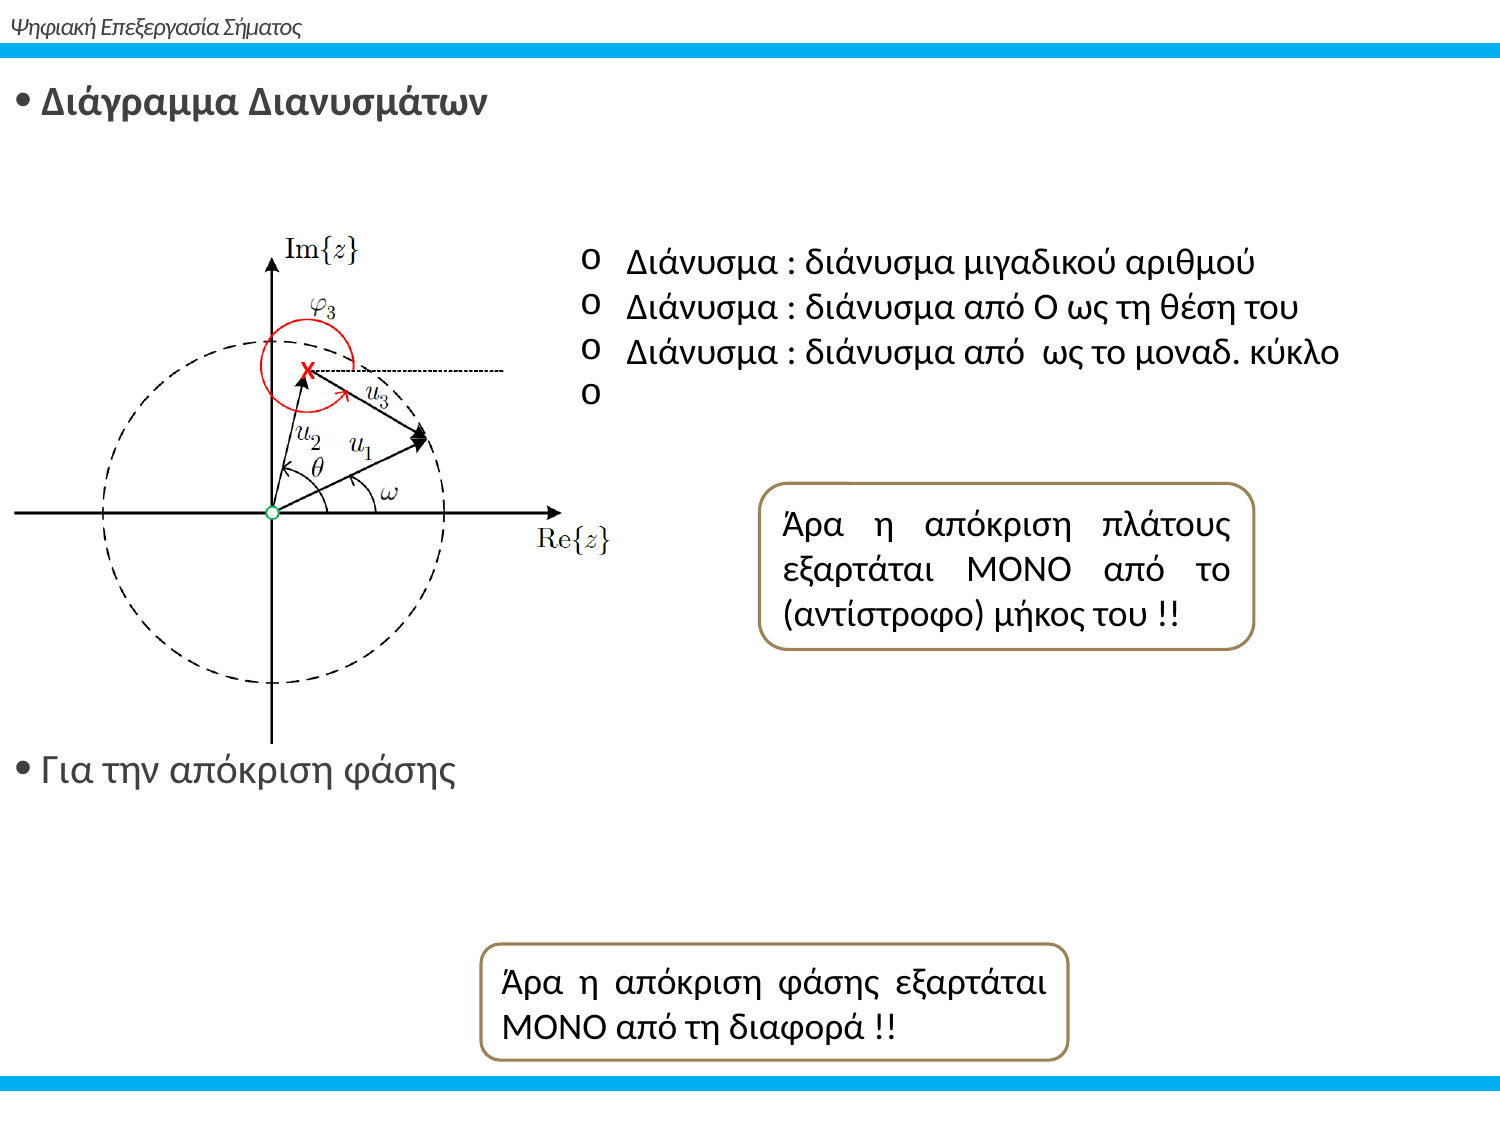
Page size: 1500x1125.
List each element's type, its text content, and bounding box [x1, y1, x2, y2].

text_box [0, 43, 1500, 58]
text_box [0, 1076, 1500, 1091]
title Ψηφιακή Επεξεργασία Σήματος [0, 20, 1484, 43]
picture [13, 229, 612, 745]
